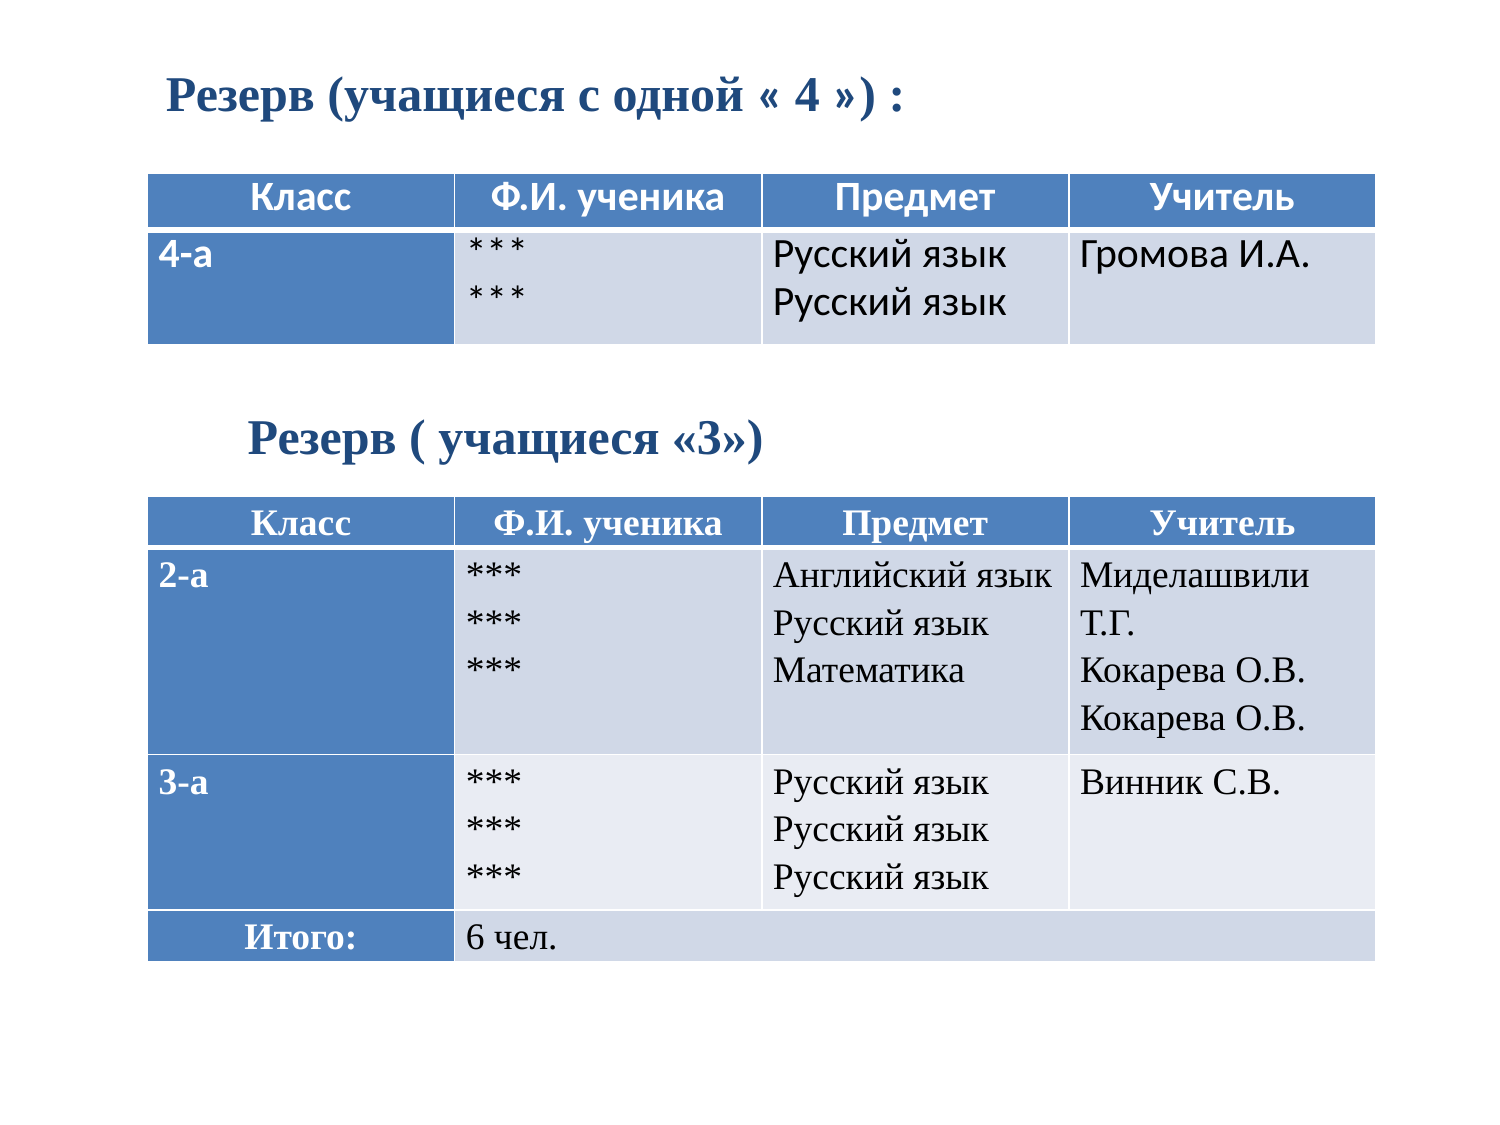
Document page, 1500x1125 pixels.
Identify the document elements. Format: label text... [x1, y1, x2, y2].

table_cell *** *** [455, 233, 761, 344]
table_cell Винник С.В. [1070, 755, 1375, 909]
table_cell Русский язык Русский язык Русский язык [763, 755, 1068, 909]
table_cell 3-а [148, 755, 454, 909]
table_cell Русский язык Русский язык [763, 233, 1068, 344]
table_header Предмет [763, 497, 1068, 545]
table_header Предмет [763, 174, 1068, 227]
table_cell *** *** *** [455, 755, 761, 909]
table_header Ф.И. ученика [455, 174, 761, 227]
table_cell Миделашвили Т.Г. Кокарева О.В. Кокарева О.В. [1070, 550, 1375, 754]
table_header Учитель [1070, 497, 1375, 545]
table_cell Громова И.А. [1070, 233, 1375, 344]
table_cell 2-а [148, 550, 454, 754]
table_cell *** *** *** [455, 550, 761, 754]
table_cell 6 чел. [455, 911, 1375, 961]
table_cell Английский язык Русский язык Математика [763, 550, 1068, 754]
table_header Класс [148, 174, 454, 227]
table_header Учитель [1070, 174, 1375, 227]
table_header Ф.И. ученика [455, 497, 761, 545]
text_box Резерв (учащиеся с одной « 4 ») : [151, 54, 933, 130]
table_cell Итого: [148, 911, 454, 961]
table_cell 4-а [148, 233, 454, 344]
text_box Резерв ( учащиеся «3») [232, 397, 779, 472]
table_header Класс [148, 497, 454, 545]
